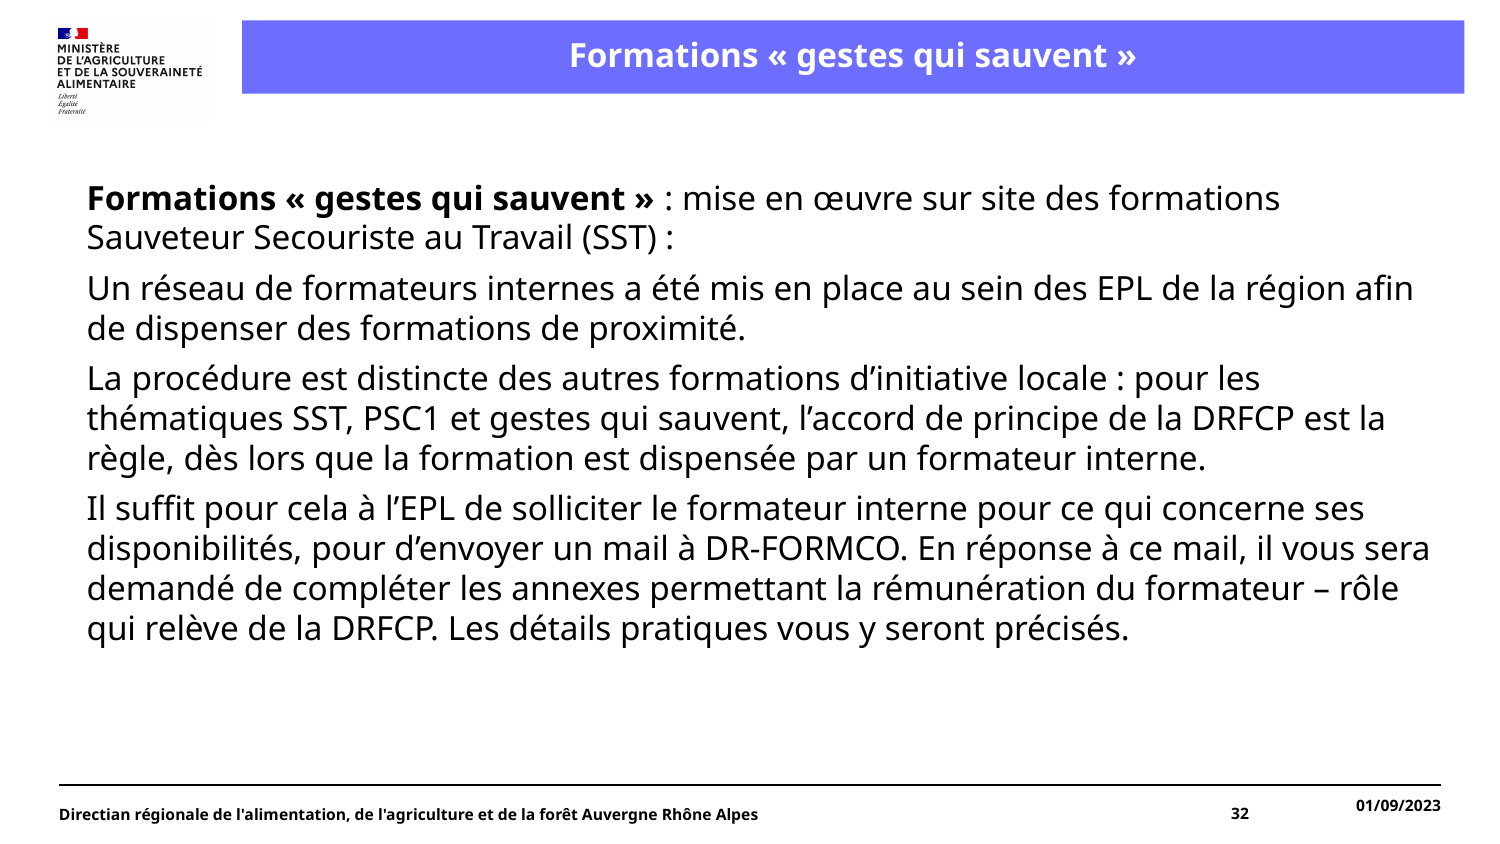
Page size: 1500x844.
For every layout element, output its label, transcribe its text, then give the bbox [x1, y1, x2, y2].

title Formations « gestes qui sauvent » [240, 18, 1466, 96]
picture [47, 17, 213, 124]
list Formations « gestes qui sauvent » : mise en œuvre sur site des formations Sauveteur Secouriste au Travail (SST) : Un réseau de formateurs internes a été mis en place au sein des EPL de la région afin de dispenser des formations de proximité. La procédure est distincte des autres formations d’initiative locale : pour les thématiques SST, PSC1 et gestes qui sauvent, l’accord de principe de la DRFCP est la règle, dès lors que la formation est dispensée par un formateur interne. Il suffit pour cela à l’EPL de solliciter le formateur interne pour ce qui concerne ses disponibilités, pour d’envoyer un mail à DR-FORMCO. En réponse à ce mail, il vous sera demandé de compléter les annexes permettant la rémunération du formateur – rôle qui relève de la DRFCP. Les détails pratiques vous y seront précisés. [86, 126, 1439, 784]
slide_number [1249, 784, 1441, 844]
footer Directian régionale de l'alimentation, de l'agriculture et de la forêt Auvergne Rhône Alpes [59, 784, 1027, 844]
slide_number 32 [1027, 784, 1249, 844]
